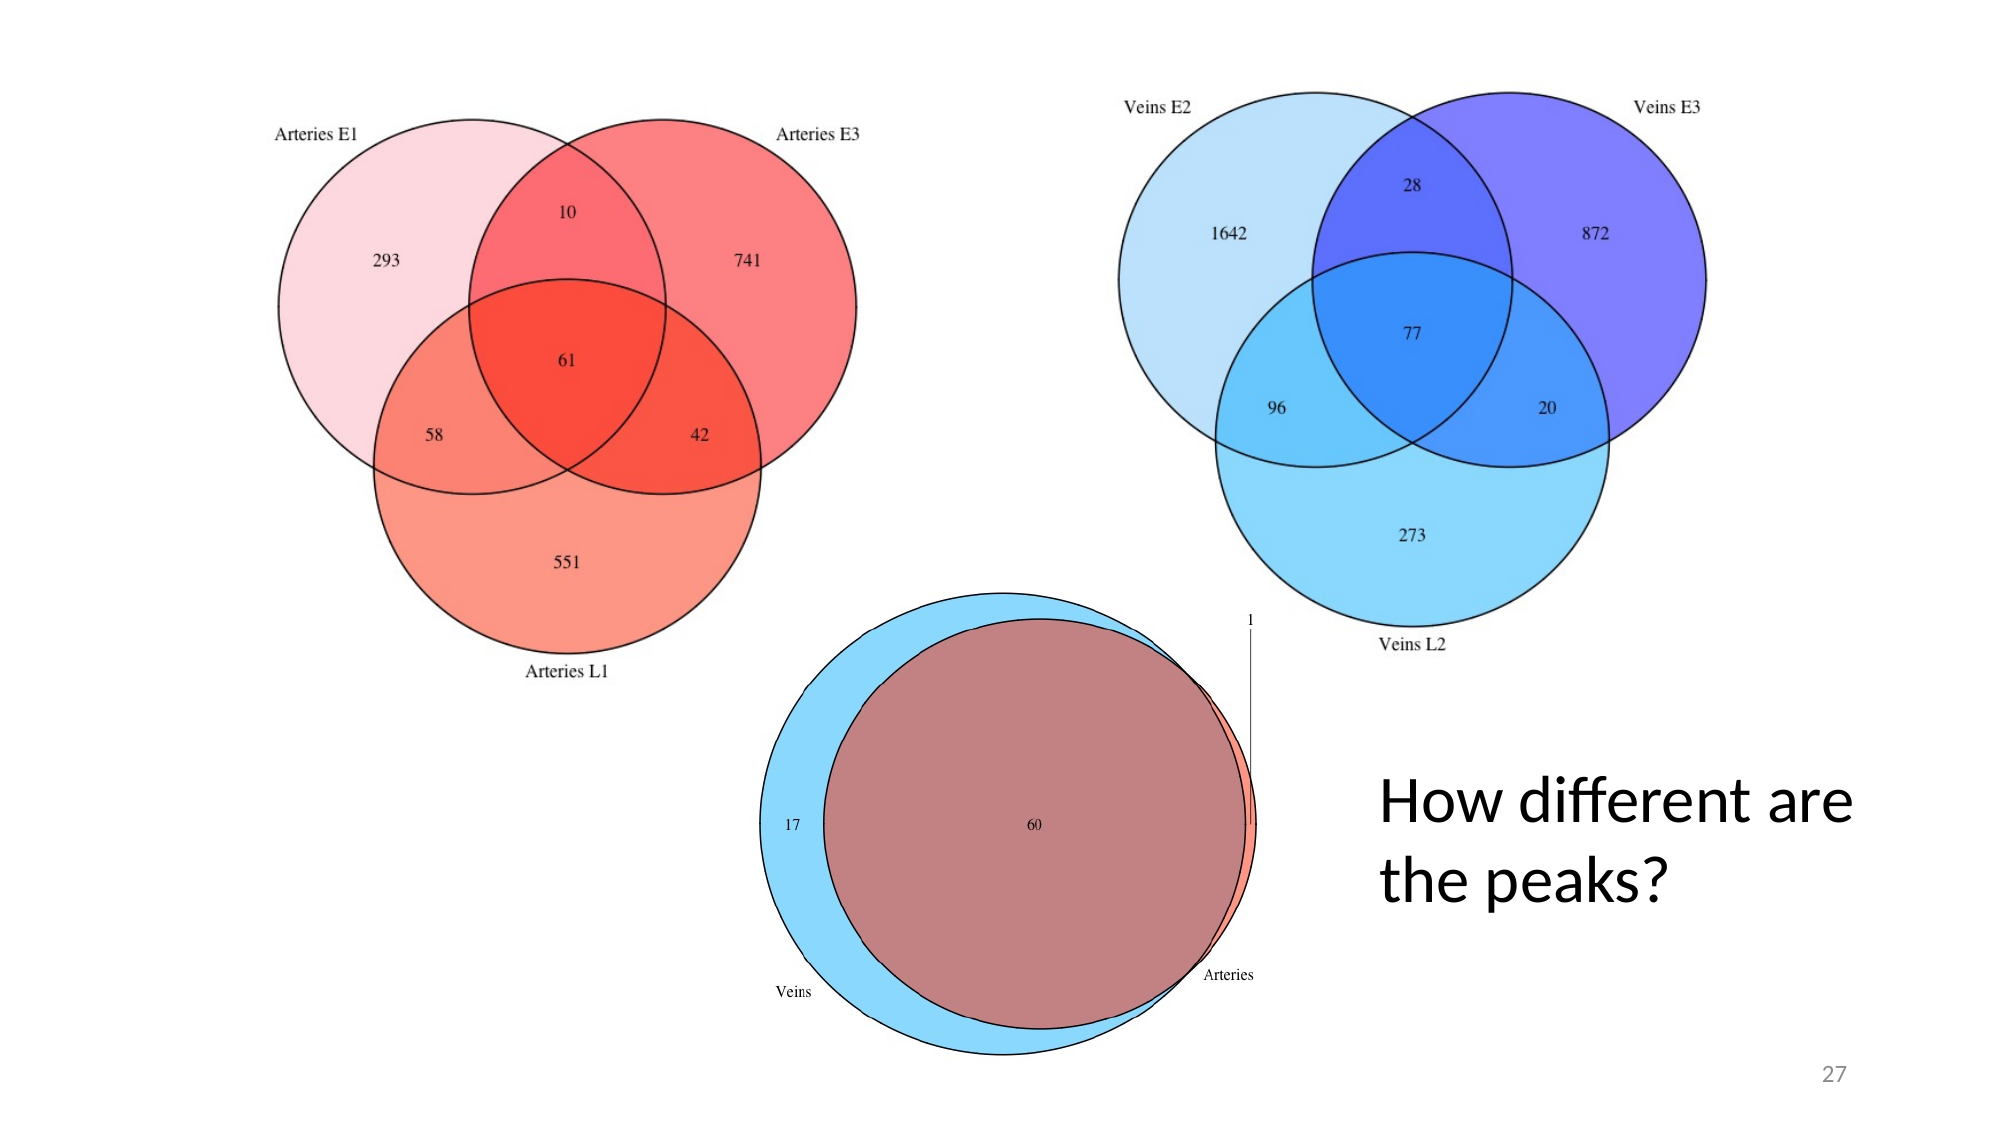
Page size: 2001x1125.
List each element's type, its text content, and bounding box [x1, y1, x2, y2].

text_box How different are the peaks? [1364, 748, 1929, 924]
slide_number 28 [1412, 1042, 1863, 1103]
picture [266, 80, 1719, 1073]
